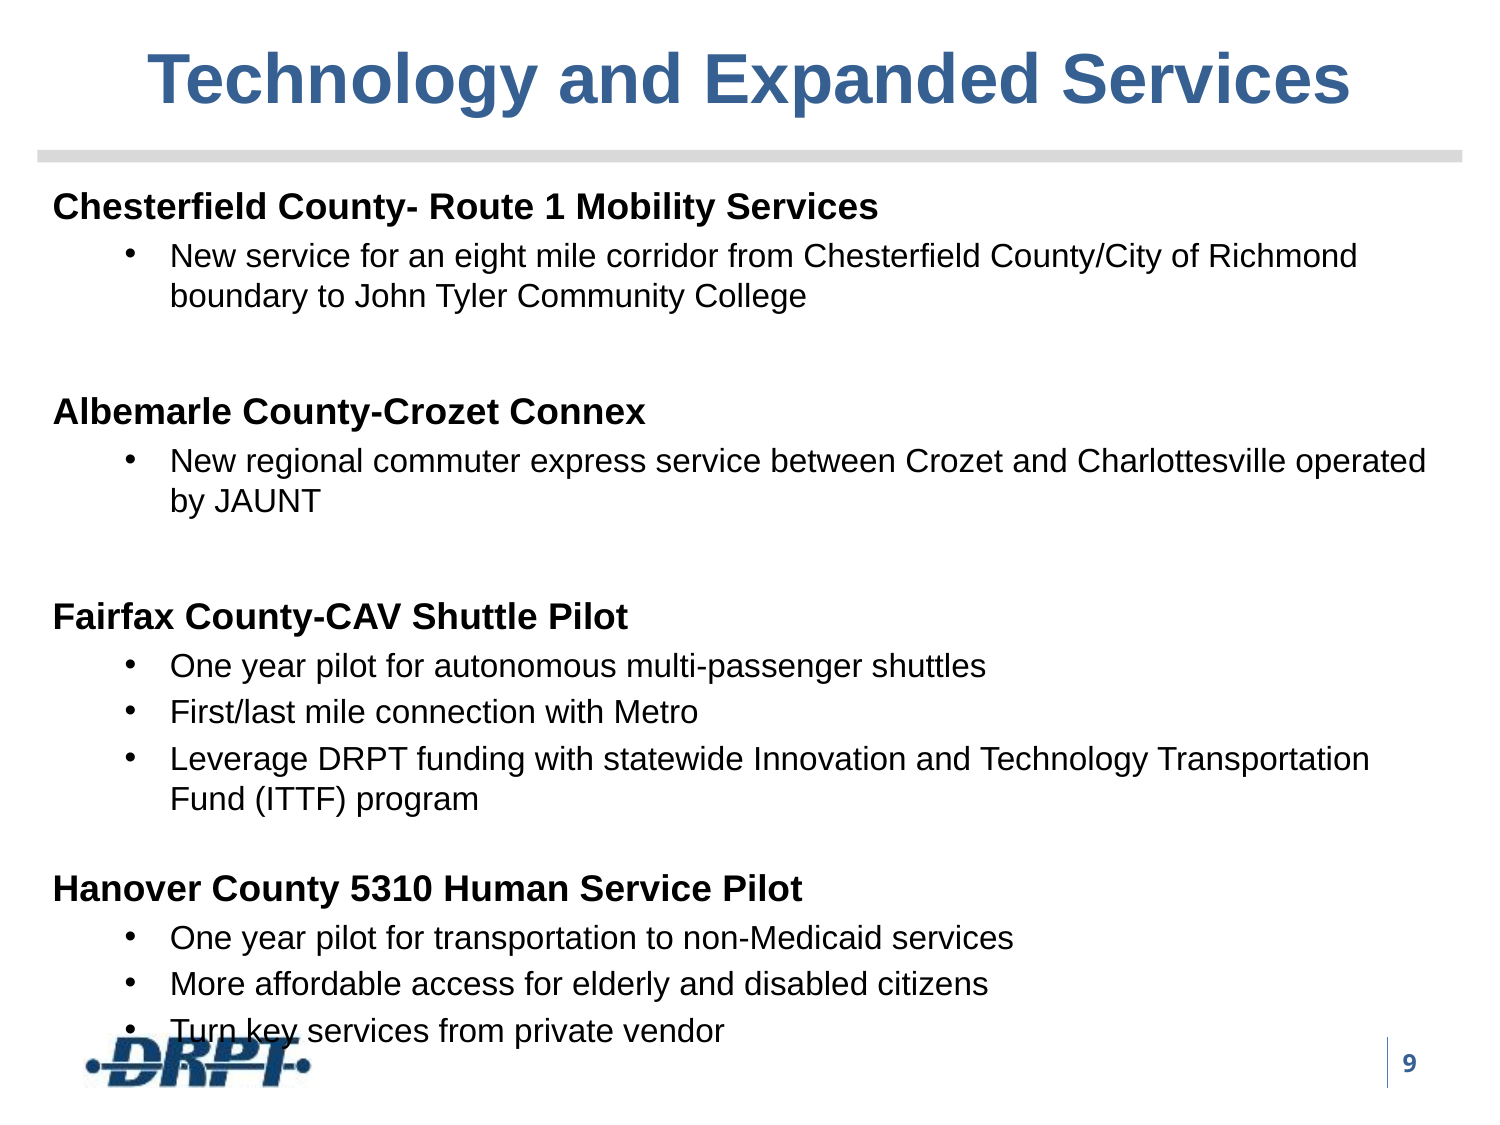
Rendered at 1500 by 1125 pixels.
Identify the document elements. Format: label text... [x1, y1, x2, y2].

title Technology and Expanded Services [75, 24, 1425, 125]
slide_number 9 [1387, 1034, 1450, 1095]
list Chesterfield County- Route 1 Mobility Services New service for an eight mile corridor from Chesterfield County/City of Richmond boundary to John Tyler Community College Albemarle County-Crozet Connex New regional commuter express service between Crozet and Charlottesville operated by JAUNT Fairfax County-CAV Shuttle Pilot One year pilot for autonomous multi-passenger shuttles First/last mile connection with Metro Leverage DRPT funding with statewide Innovation and Technology Transportation Fund (ITTF) program Hanover County 5310 Human Service Pilot One year pilot for transportation to non-Medicaid services More affordable access for elderly and disabled citizens Turn key services from private vendor [37, 174, 1463, 1063]
picture [83, 1063, 313, 1088]
